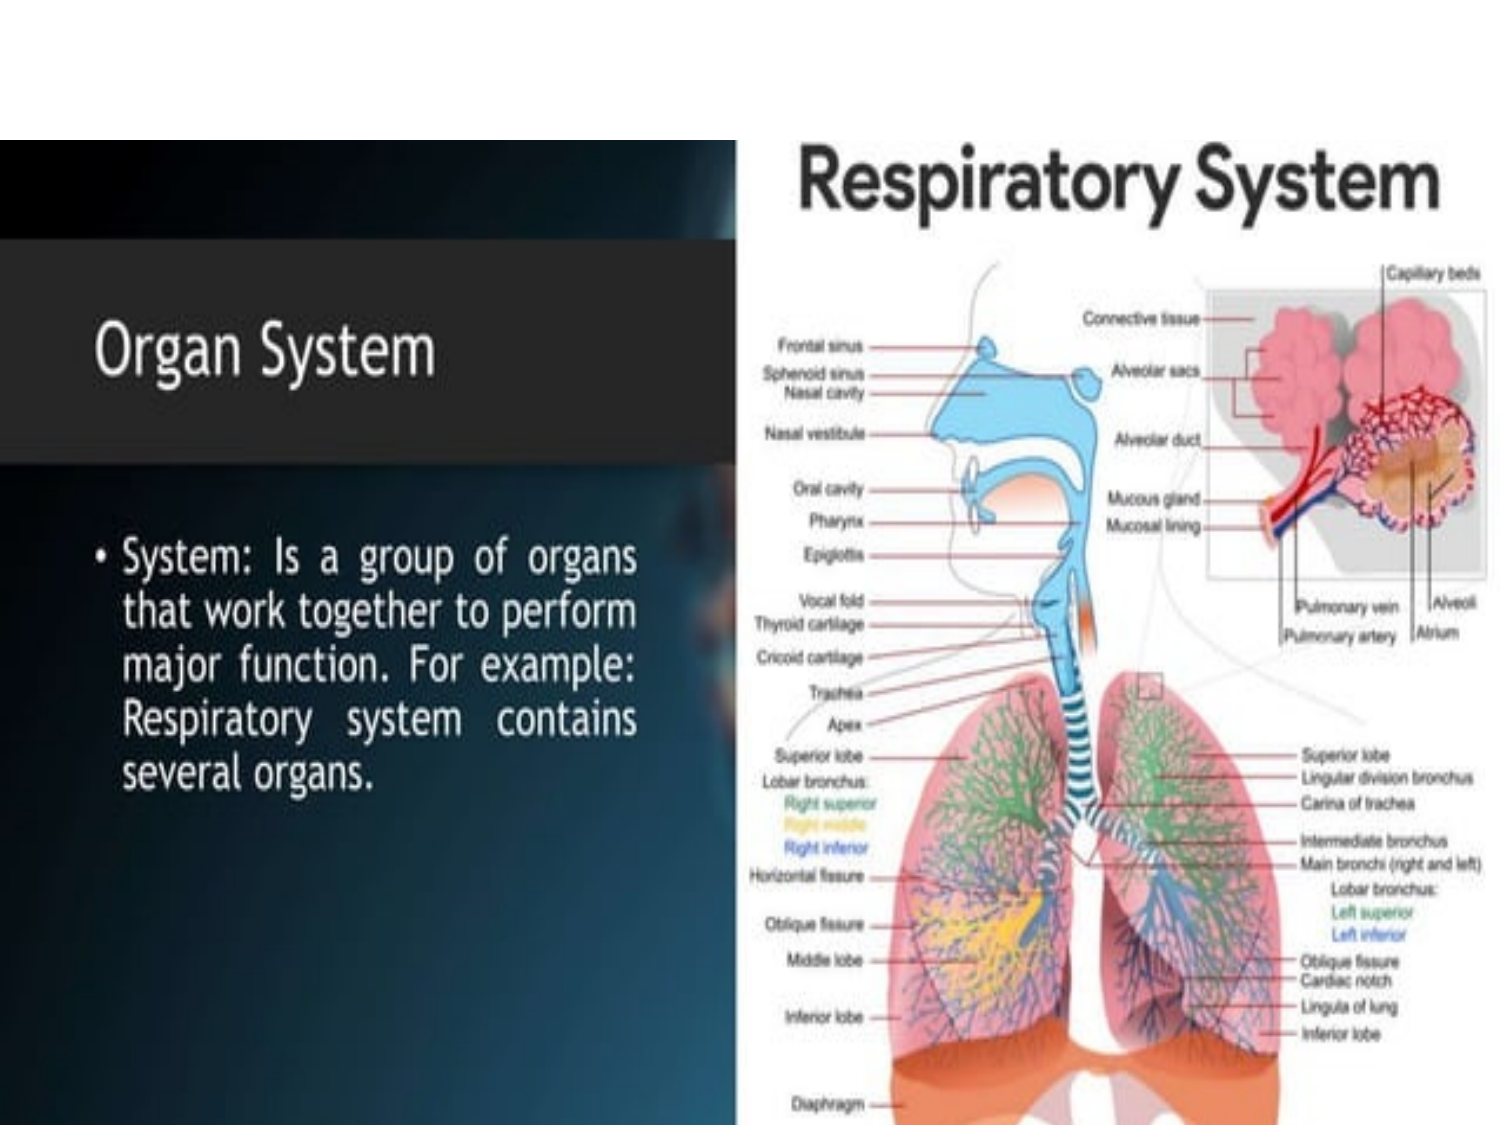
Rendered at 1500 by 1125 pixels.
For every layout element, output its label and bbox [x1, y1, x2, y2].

picture [0, 139, 1500, 1125]
